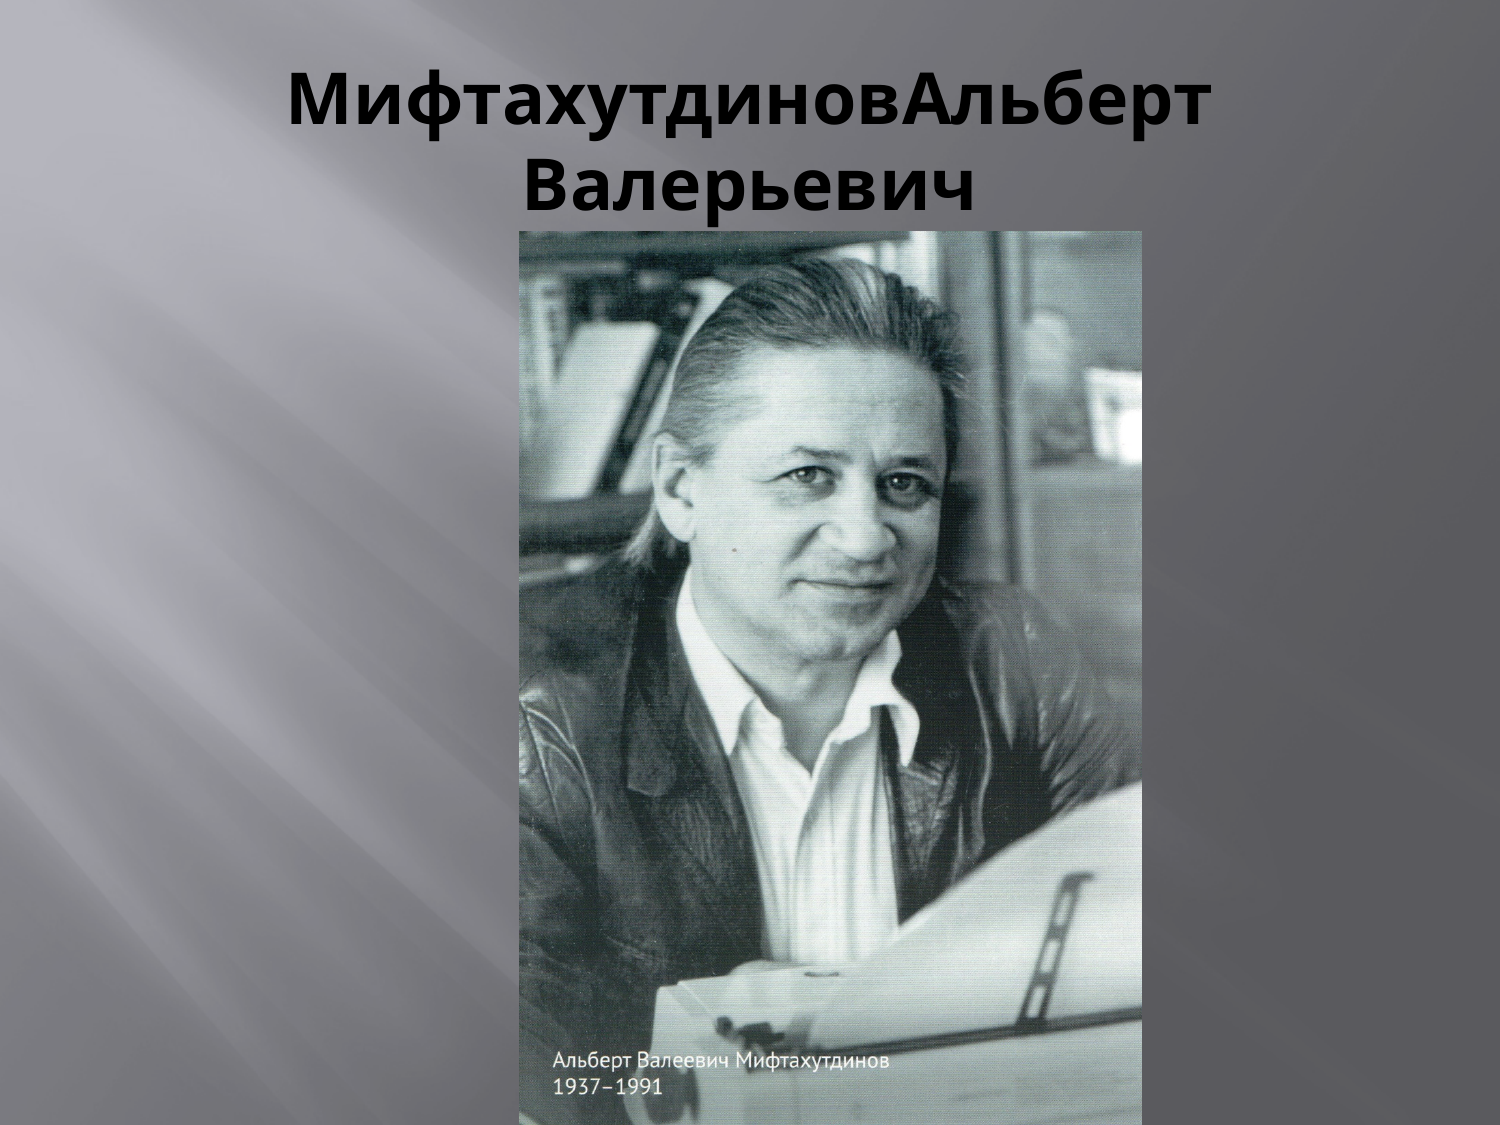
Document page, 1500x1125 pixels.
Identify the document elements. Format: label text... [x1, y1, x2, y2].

title МифтахутдиновАльберт Валерьевич [75, 45, 1425, 233]
picture [519, 231, 1142, 1125]
